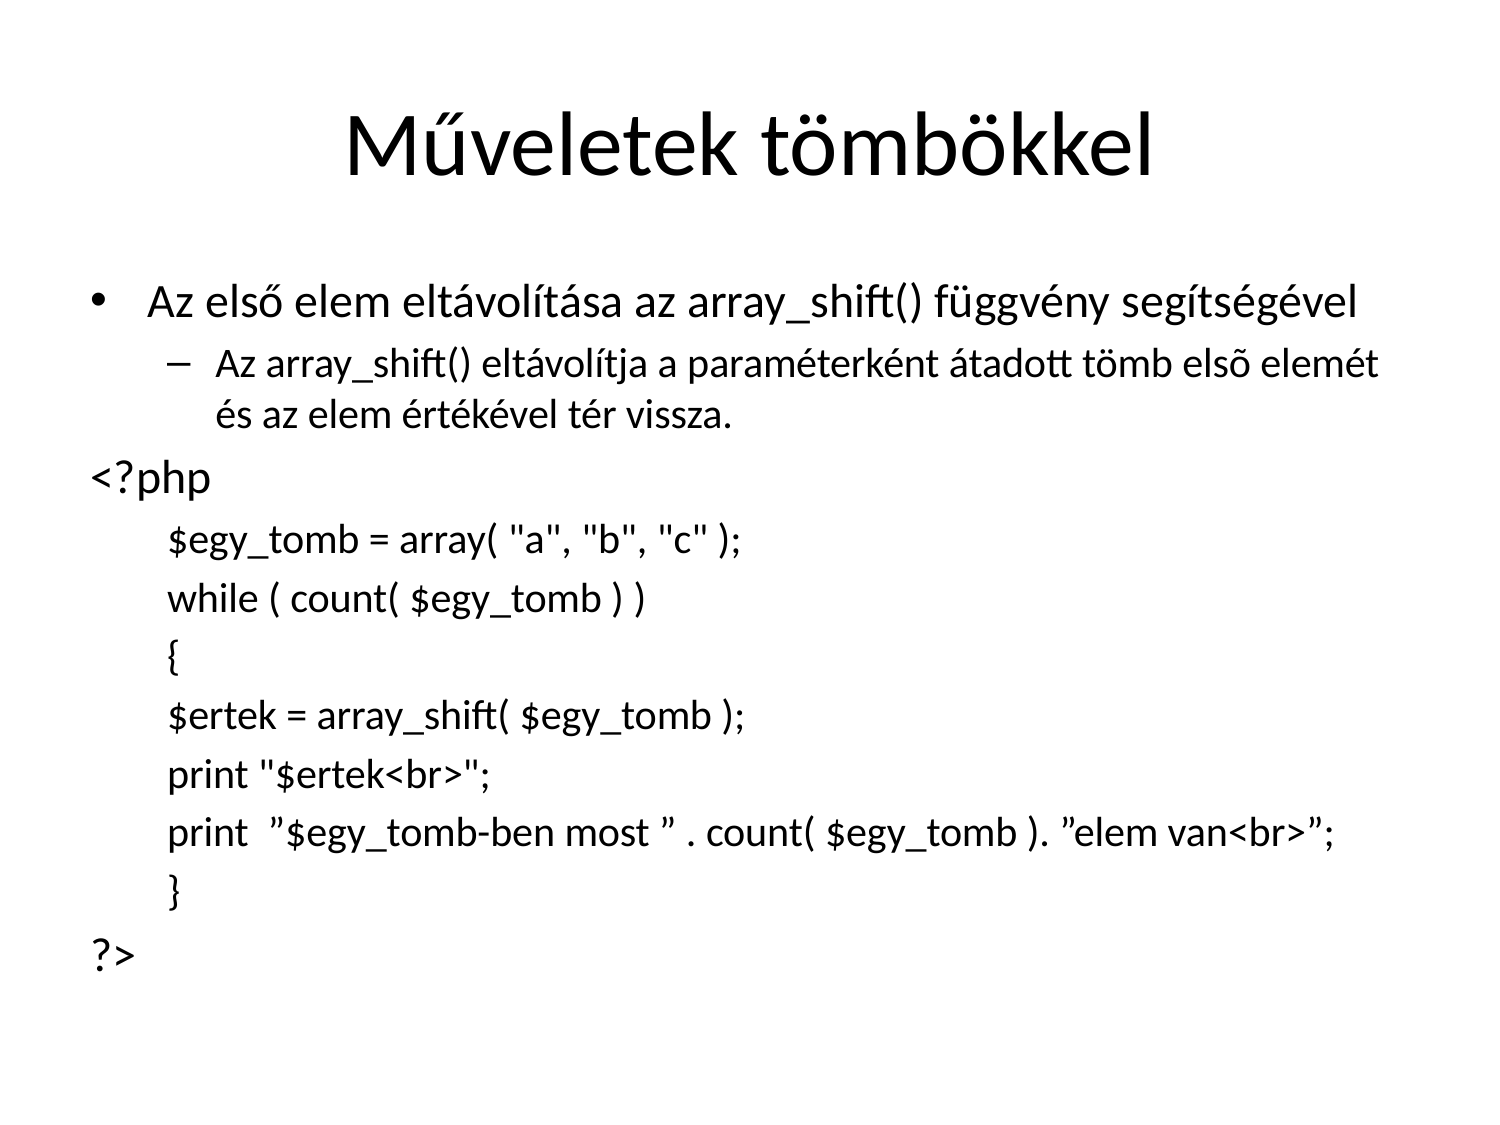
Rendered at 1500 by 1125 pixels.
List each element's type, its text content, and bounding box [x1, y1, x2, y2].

list Az első elem eltávolítása az array_shift() függvény segítségével Az array_shift() eltávolítja a paraméterként átadott tömb elsõ elemét és az elem értékével tér vissza. <?php $egy_tomb = array( "a", "b", "c" ); while ( count( $egy_tomb ) ) { $ertek = array_shift( $egy_tomb ); print "$ertek<br>"; print ”$egy_tomb-ben most ” . count( $egy_tomb ). ”elem van<br>”; } ?> [75, 262, 1425, 1005]
title Műveletek tömbökkel [75, 45, 1425, 233]
